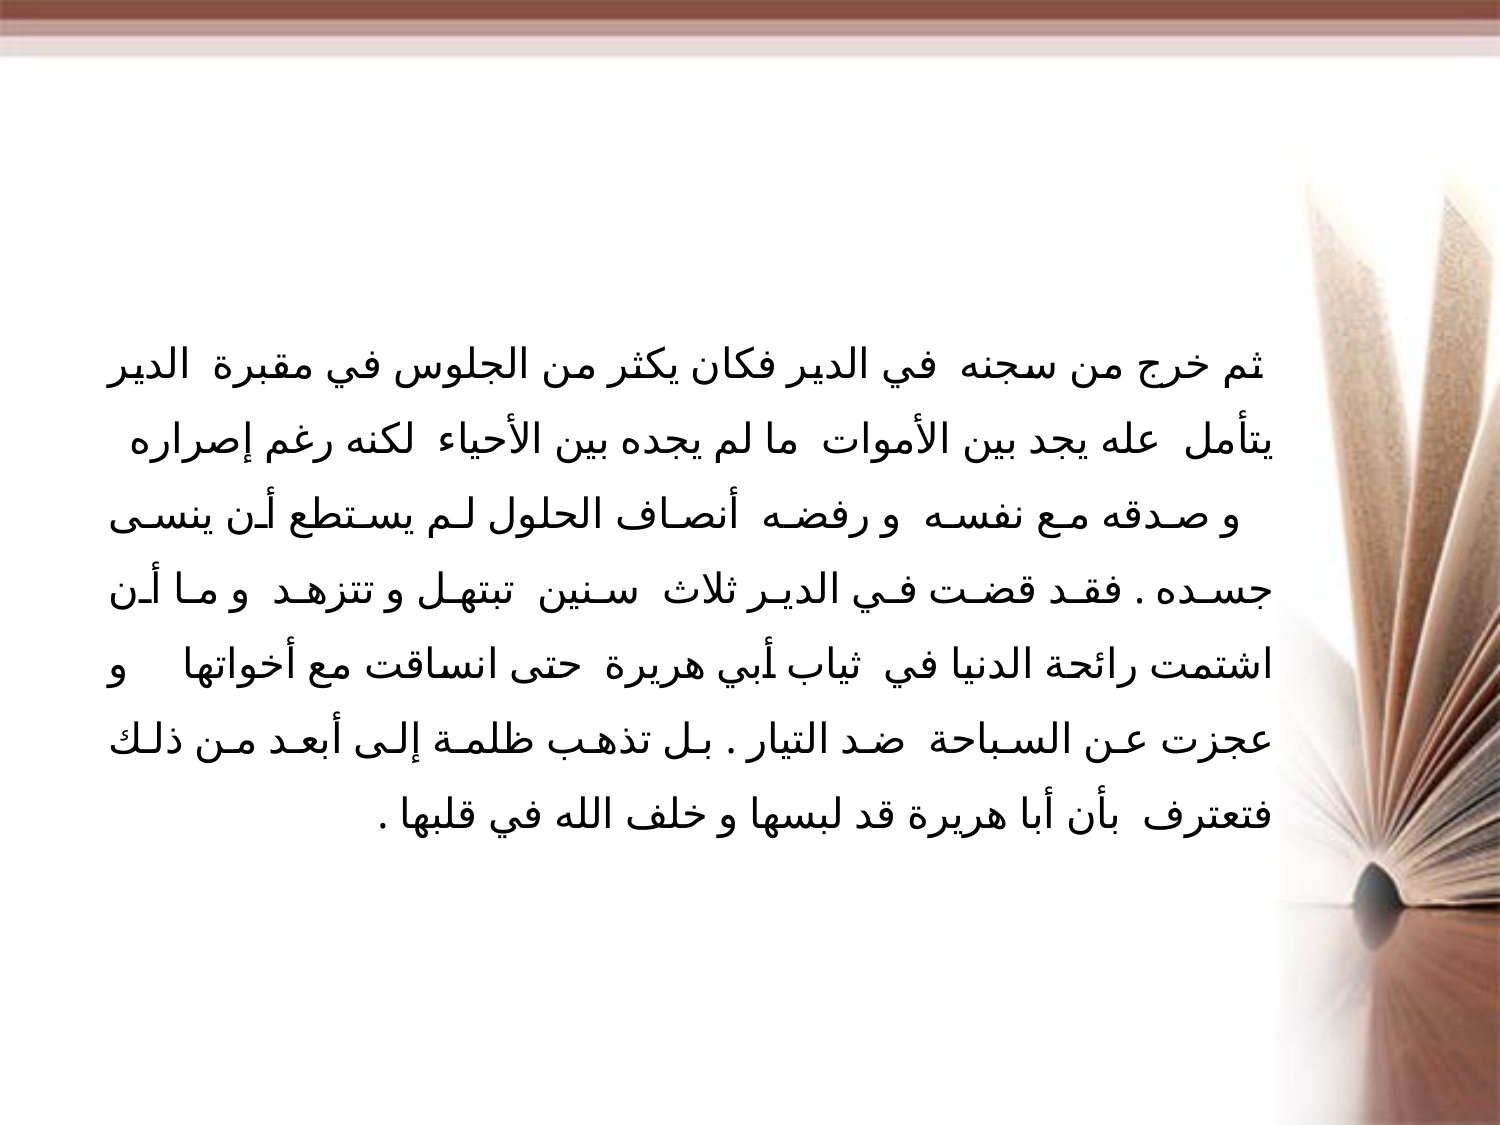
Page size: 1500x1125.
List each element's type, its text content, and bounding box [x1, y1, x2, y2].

picture [0, 0, 1500, 1125]
text_box ثم خرج من سجنه في الدير فكان يكثر من الجلوس في مقبرة الدير يتأمل عله يجد بين الأموات ما لم يجده بين الأحياء لكنه رغم إصراره و صدقه مع نفسه و رفضه أنصاف الحلول لم يستطع أن ينسى جسده . فقد قضت في الدير ثلاث سنين تبتهل و تتزهد و ما أن اشتمت رائحة الدنيا في ثياب أبي هريرة حتى انساقت مع أخواتها و عجزت عن السباحة ضد التيار . بل تذهب ظلمة إلى أبعد من ذلك فتعترف بأن أبا هريرة قد لبسها و خلف الله في قلبها . [93, 304, 1289, 845]
